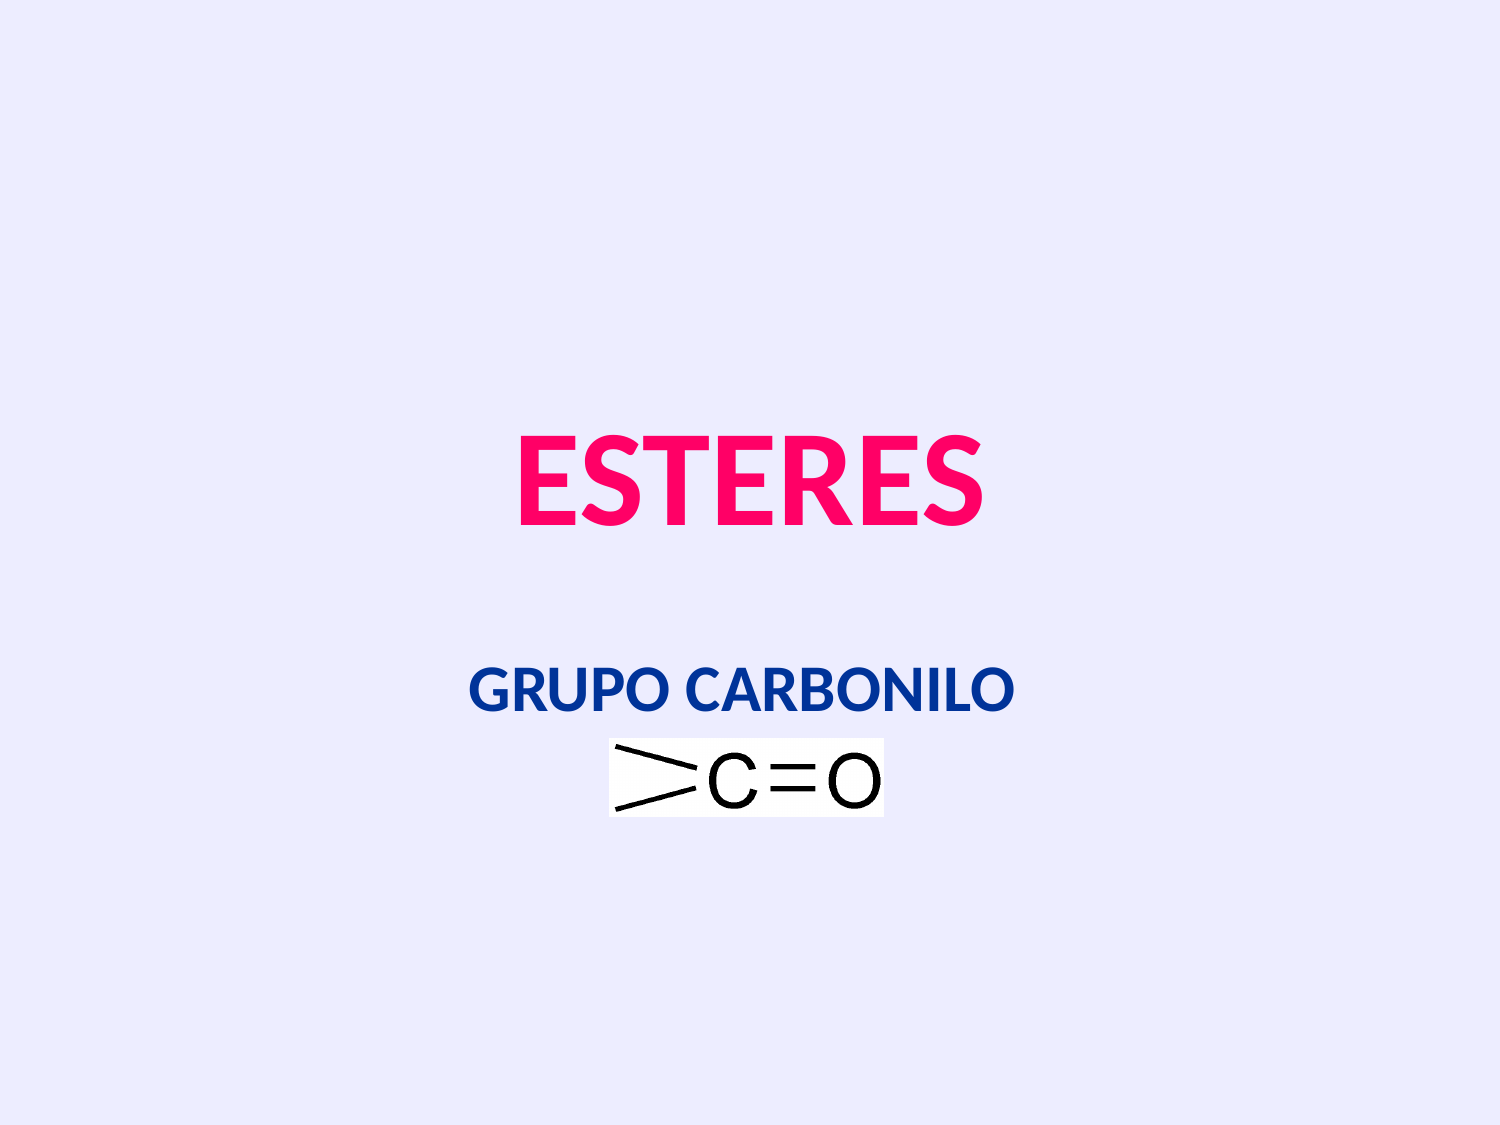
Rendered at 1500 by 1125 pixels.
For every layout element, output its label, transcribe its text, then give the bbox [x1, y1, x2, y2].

subtitle GRUPO CARBONILO [225, 637, 1275, 925]
title ESTERES [112, 349, 1388, 591]
picture [609, 738, 885, 817]
